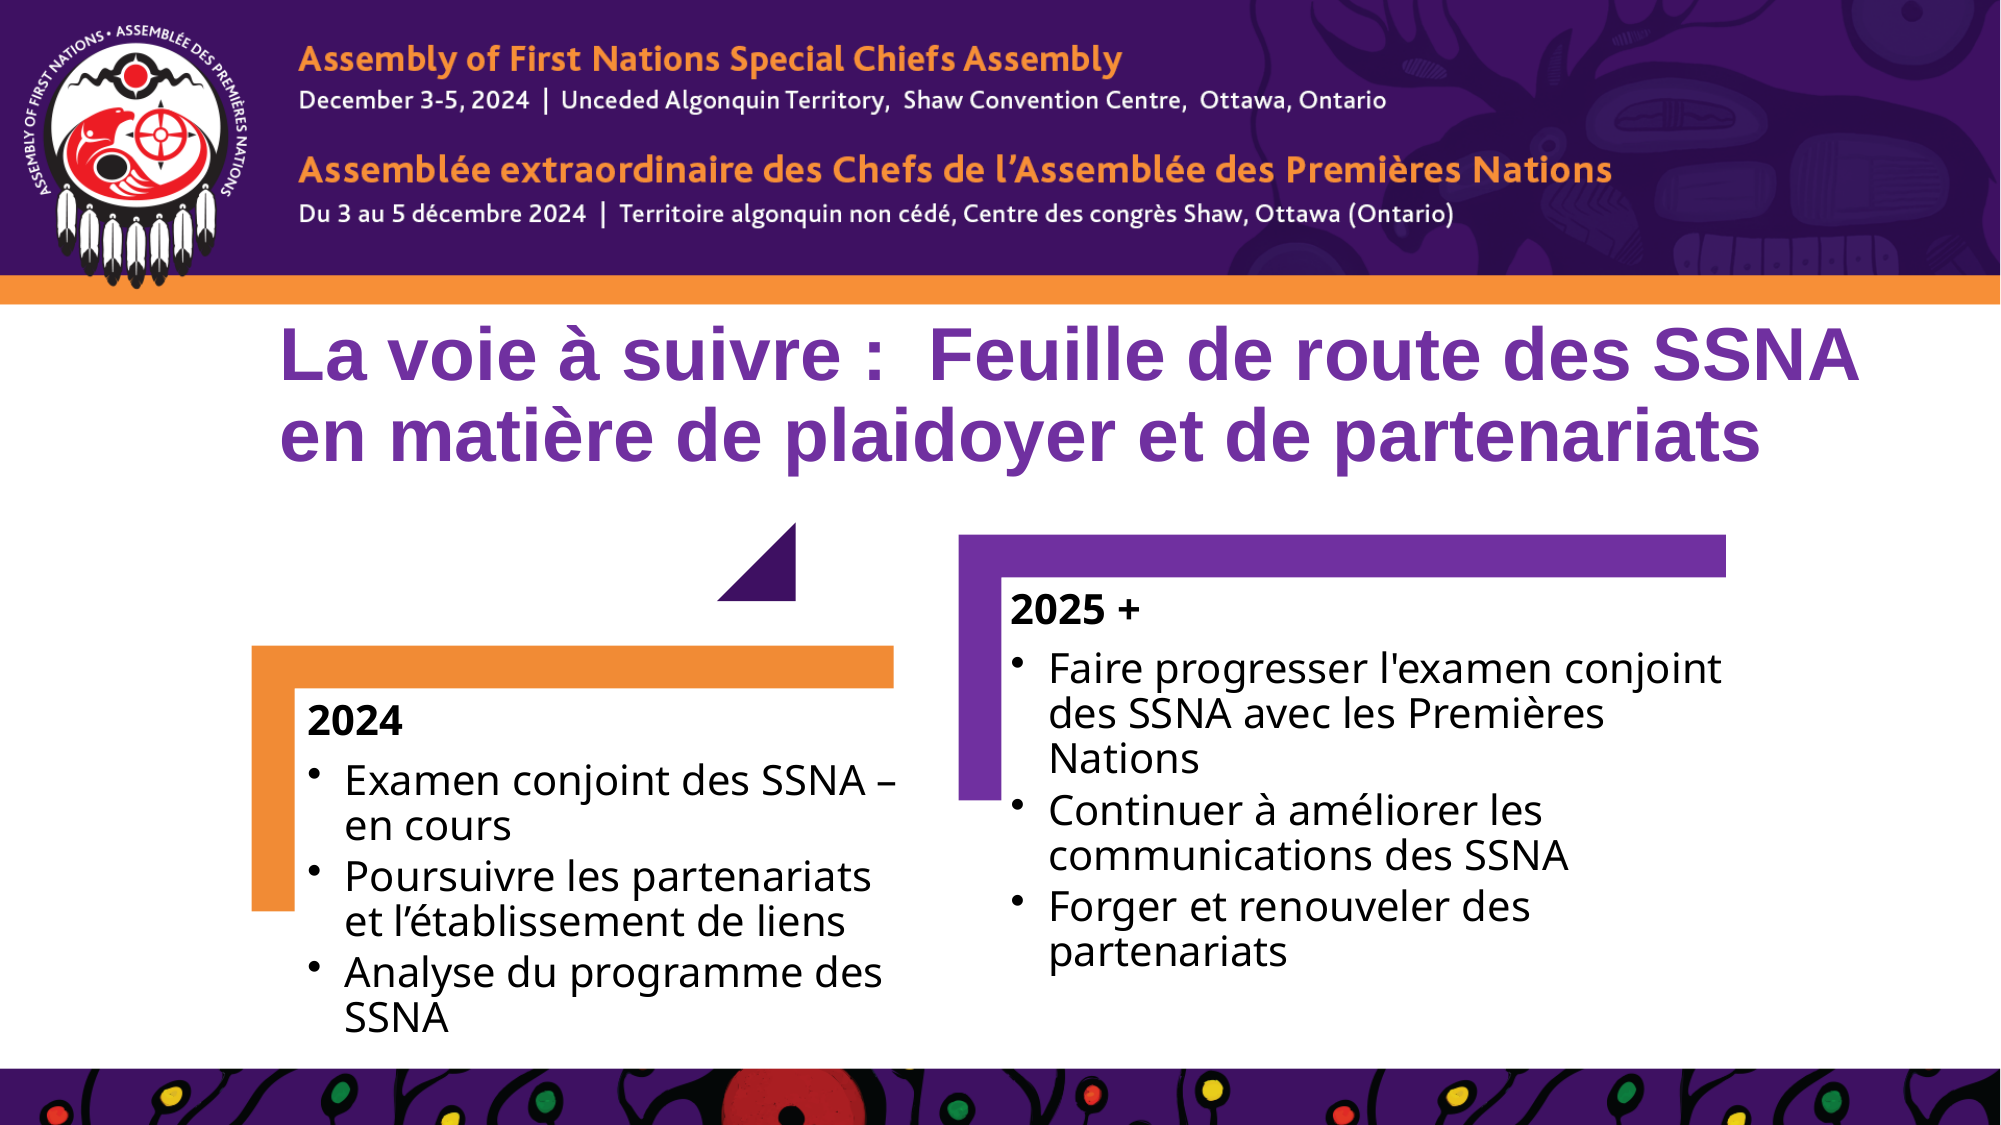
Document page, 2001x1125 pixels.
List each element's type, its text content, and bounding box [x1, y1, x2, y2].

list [41, 519, 1959, 1035]
title La voie à suivre : Feuille de route des SSNA en matière de plaidoyer et de partenariats [265, 308, 1959, 440]
picture [0, 0, 2001, 1125]
